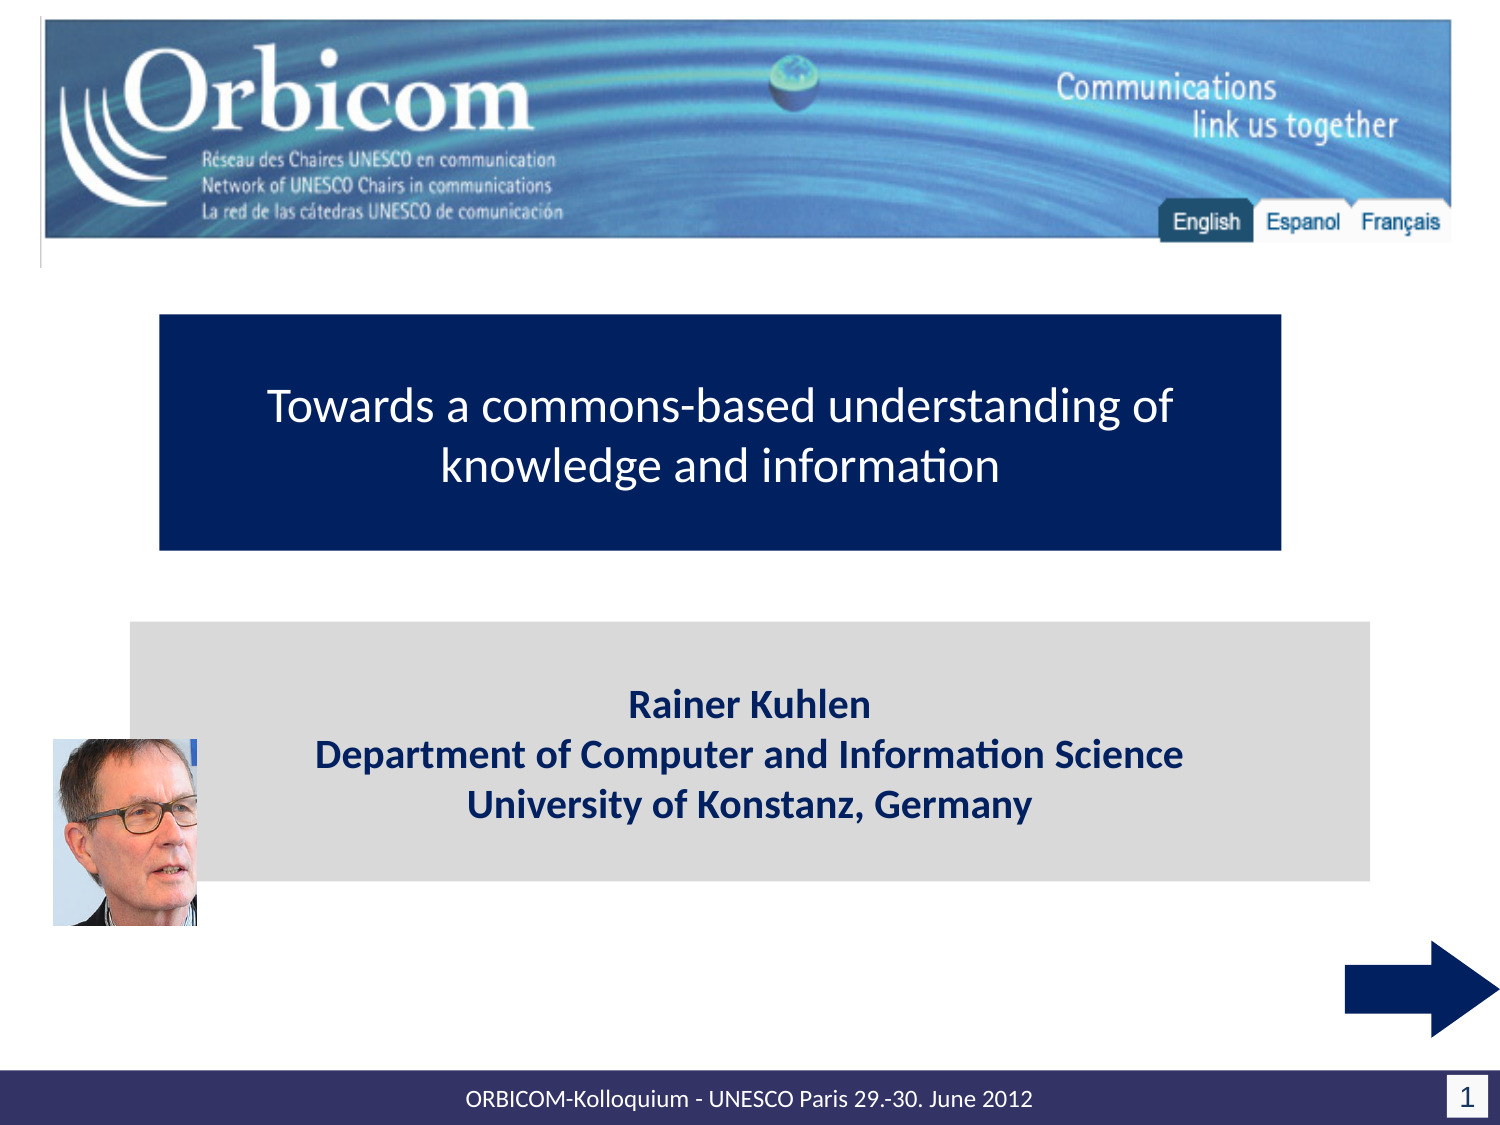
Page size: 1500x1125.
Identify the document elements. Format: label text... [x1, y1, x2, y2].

picture [52, 739, 198, 926]
text_box [1344, 940, 1500, 1038]
picture [40, 16, 1459, 268]
title Towards a commons-based understanding of knowledge and information [159, 314, 1282, 551]
title Rainer Kuhlen Department of Computer and Information Science University of Konstanz, Germany [129, 621, 1371, 882]
